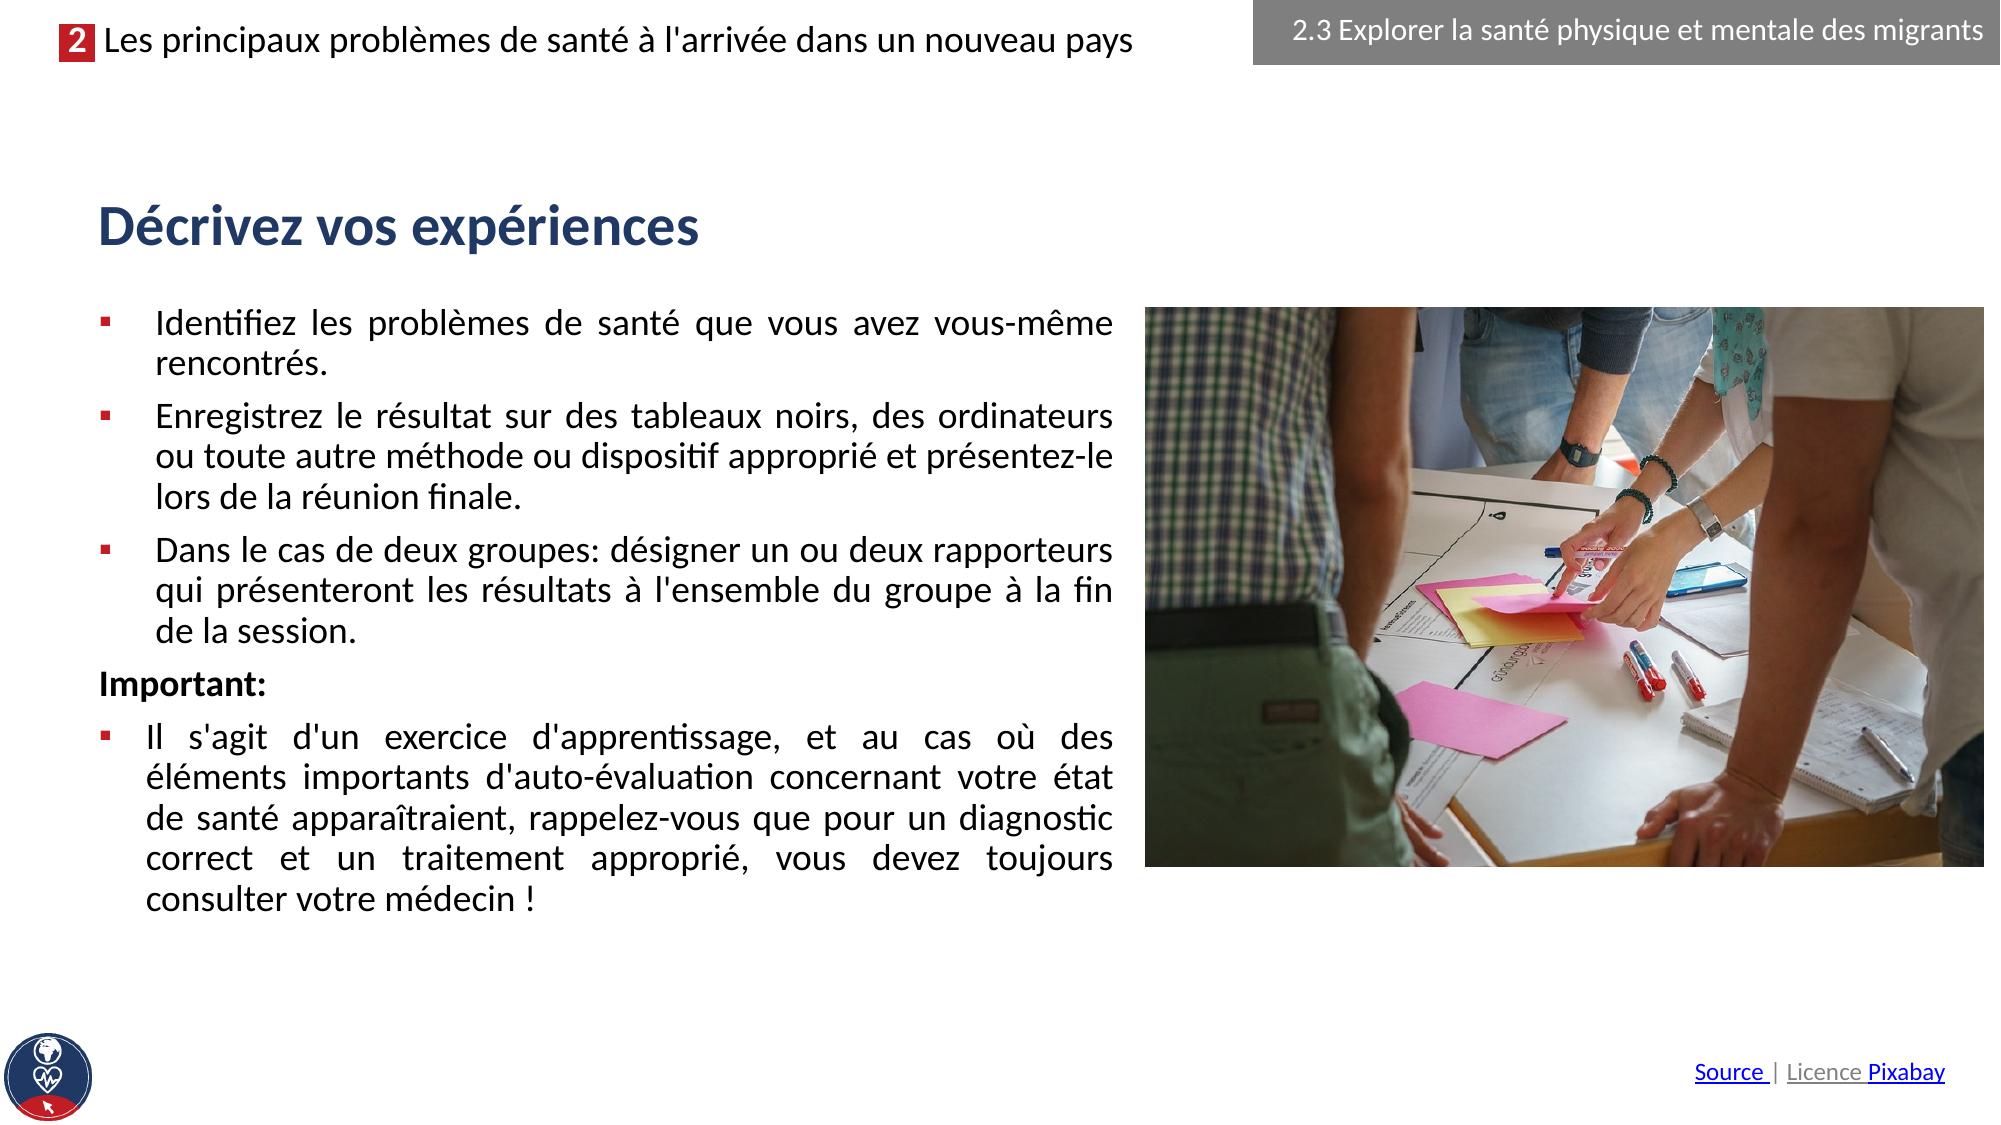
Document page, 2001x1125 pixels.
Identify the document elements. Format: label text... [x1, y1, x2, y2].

text_box Source | Licence Pixabay [1572, 1048, 1953, 1093]
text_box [1252, 0, 2000, 66]
list Identifiez les problèmes de santé que vous avez vous-même rencontrés. Enregistrez le résultat sur des tableaux noirs, des ordinateurs ou toute autre méthode ou dispositif approprié et présentez-le lors de la réunion finale. Dans le cas de deux groupes: désigner un ou deux rapporteurs qui présenteront les résultats à l'ensemble du groupe à la fin de la session. Important: Il s'agit d'un exercice d'apprentissage, et au cas où des éléments importants d'auto-évaluation concernant votre état de santé apparaîtraient, rappelez-vous que pour un diagnostic correct et un traitement approprié, vous devez toujours consulter votre médecin ! [91, 294, 1123, 1094]
picture [1145, 307, 1985, 867]
picture [4, 1033, 92, 1121]
title Décrivez vos expériences [91, 176, 1907, 277]
